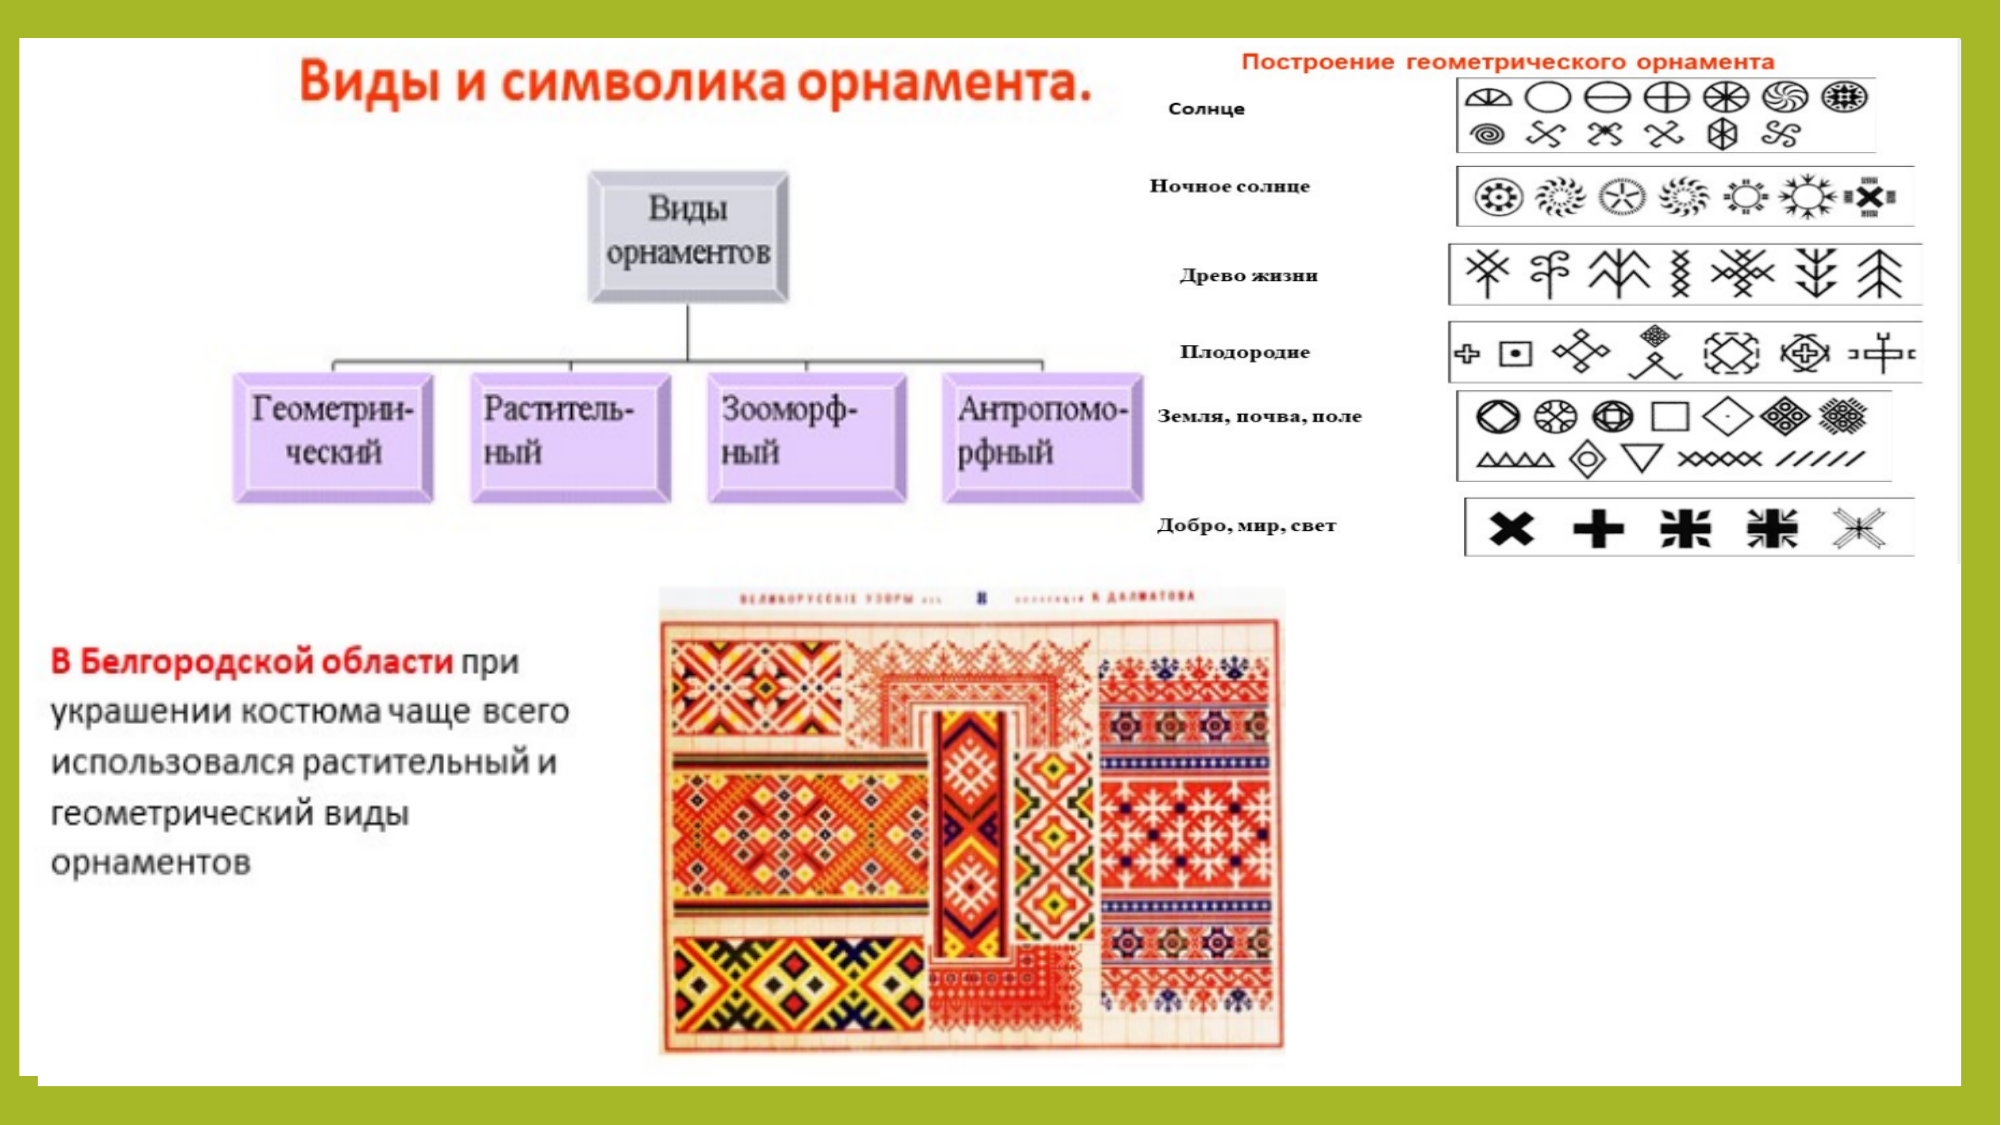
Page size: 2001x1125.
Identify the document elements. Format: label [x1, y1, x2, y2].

picture [18, 38, 1961, 1076]
